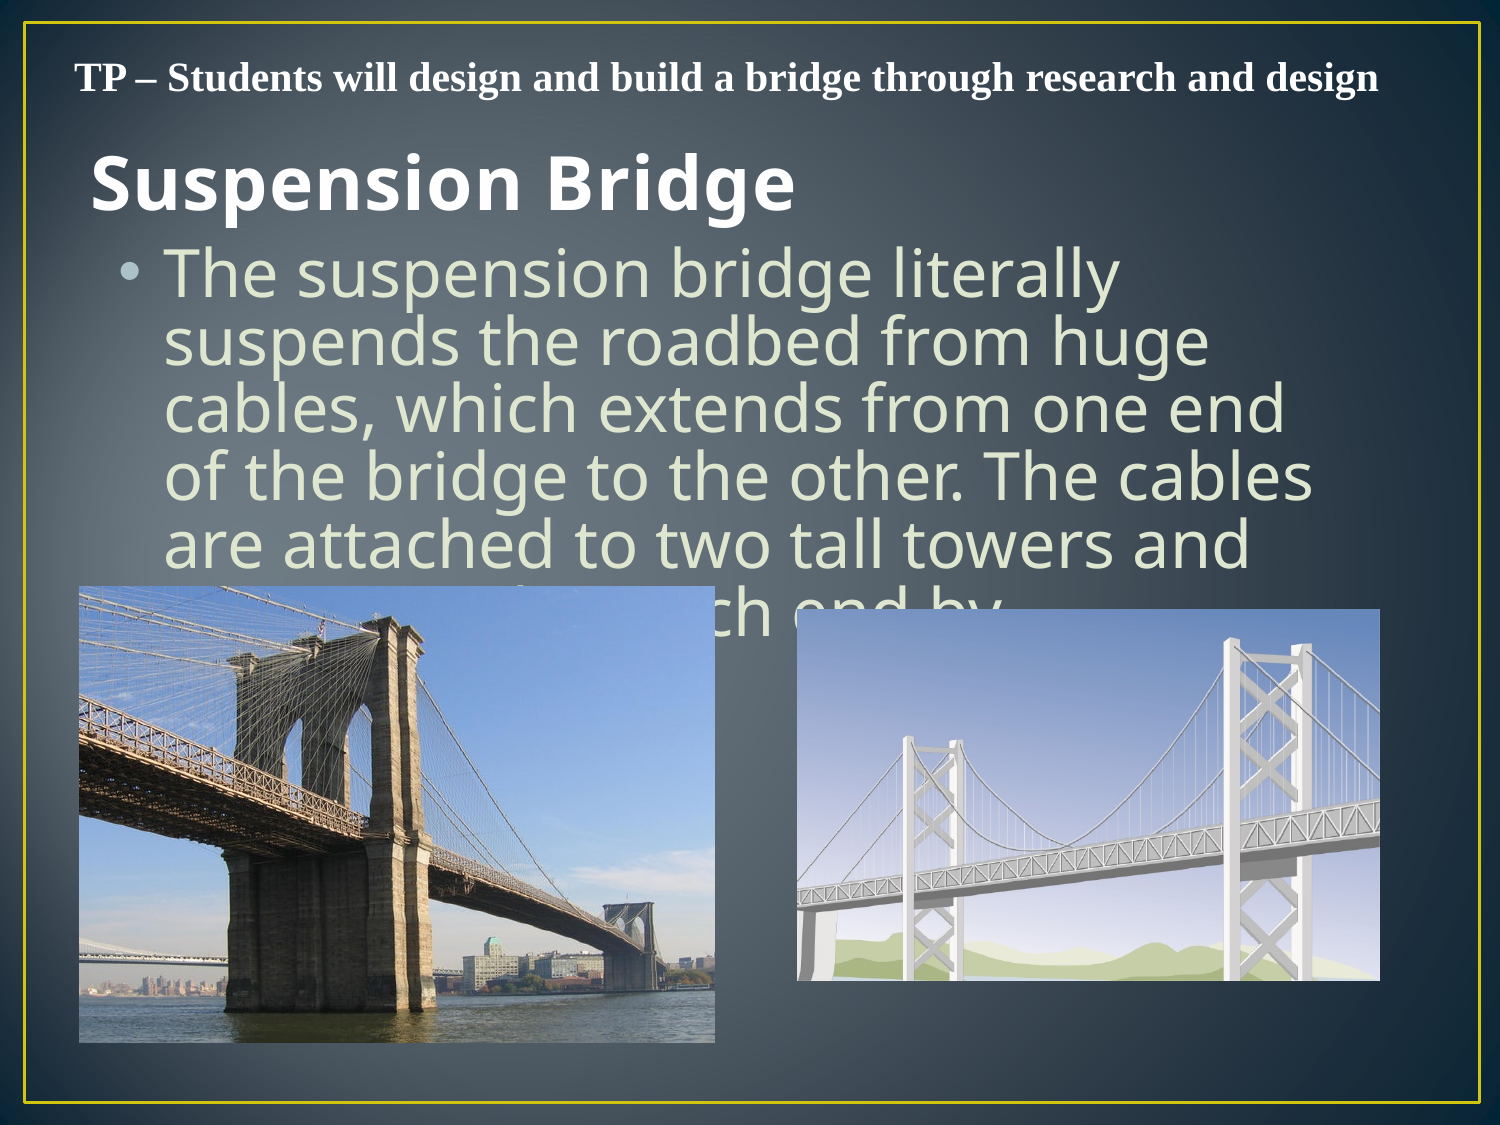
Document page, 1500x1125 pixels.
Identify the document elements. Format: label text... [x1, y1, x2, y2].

picture [0, 0, 1500, 1125]
text_box TP – Students will design and build a bridge through research and design [17, 42, 1447, 126]
list The suspension bridge literally suspends the roadbed from huge cables, which extends from one end of the bridge to the other. The cables are attached to two tall towers and are secured at each end by anchorages. [103, 235, 1361, 520]
title Suspension Bridge [75, 126, 1425, 233]
